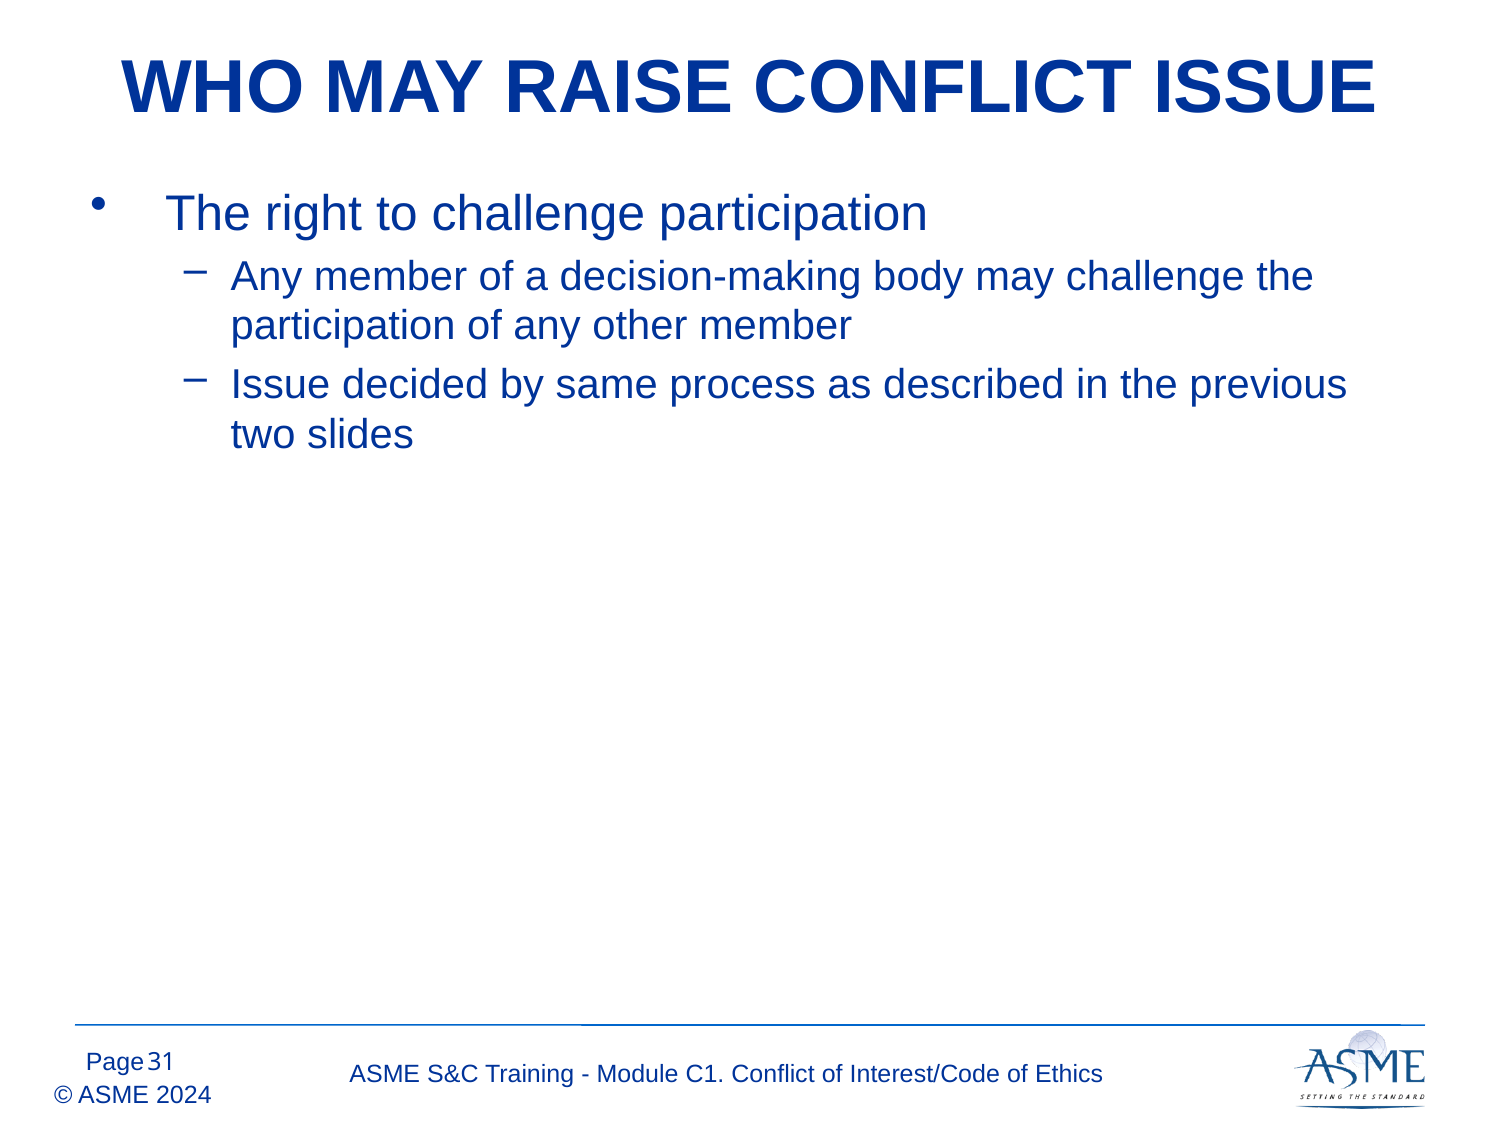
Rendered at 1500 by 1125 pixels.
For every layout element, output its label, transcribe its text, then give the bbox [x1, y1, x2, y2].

picture [1294, 1030, 1425, 1109]
footer ASME S&C Training - Module C1. Conflict of Interest/Code of Ethics [230, 1050, 1231, 1089]
title WHO MAY RAISE CONFLICT ISSUE [37, 45, 1463, 120]
slide_number 30 [132, 1037, 204, 1073]
list The right to challenge participation Any member of a decision-making body may challenge the participation of any other member Issue decided by same process as described in the previous two slides [75, 164, 1425, 960]
